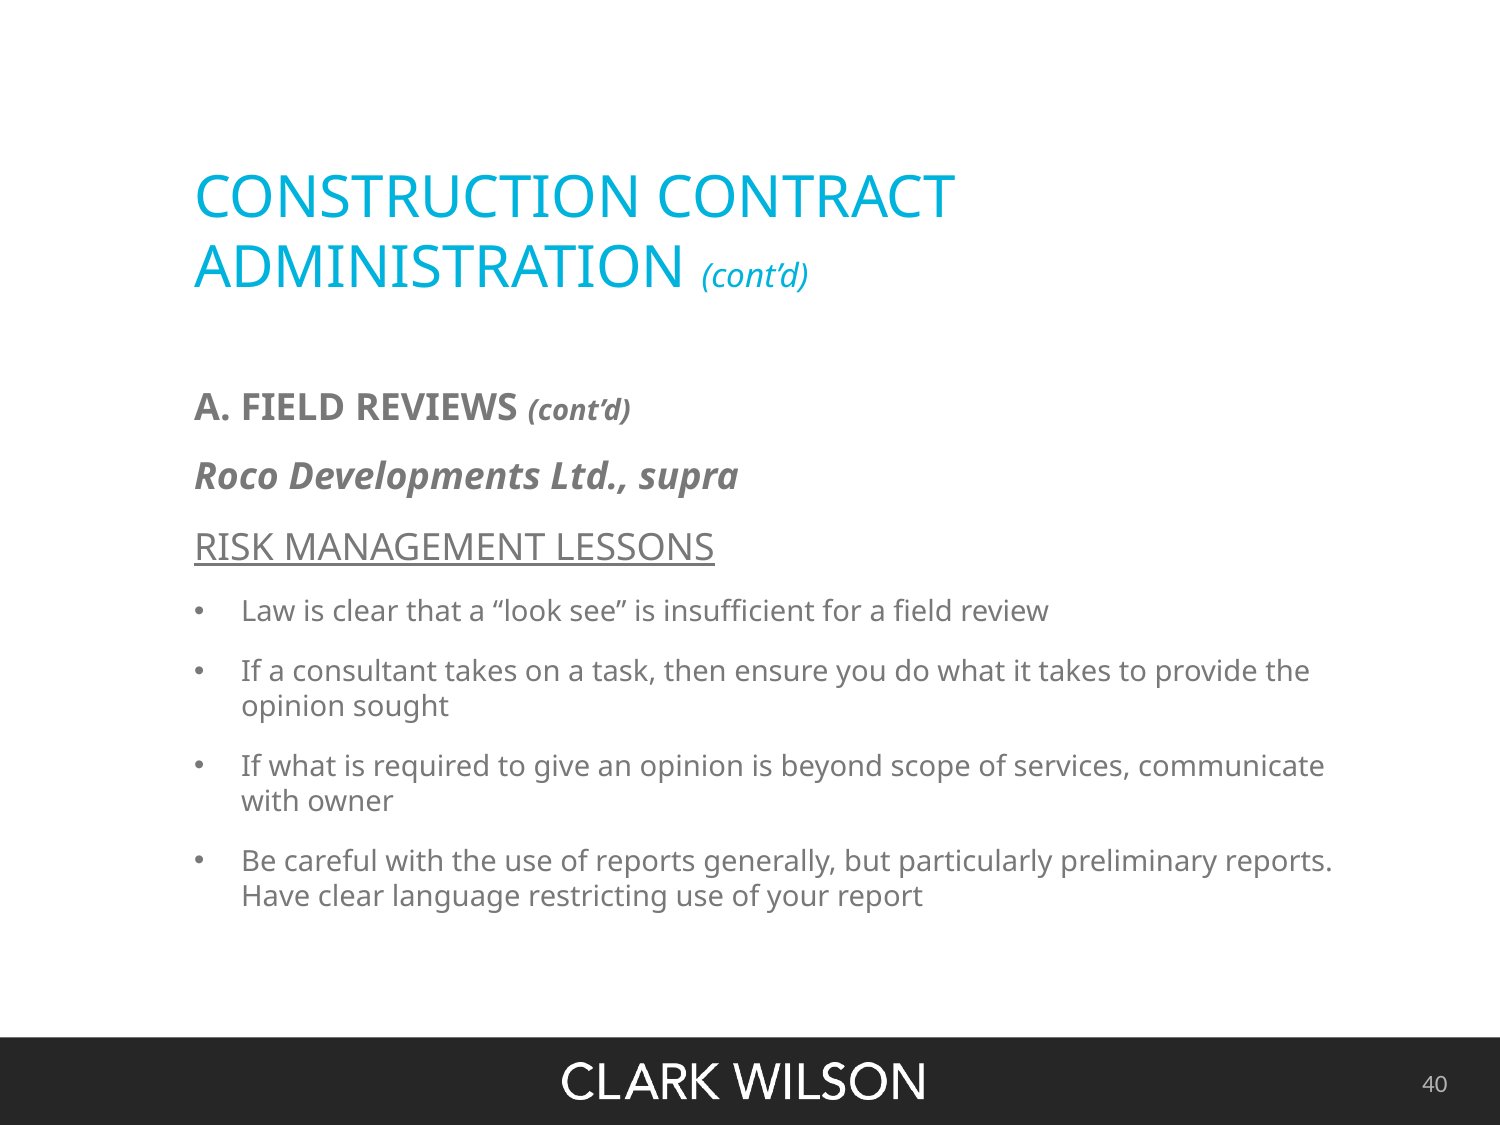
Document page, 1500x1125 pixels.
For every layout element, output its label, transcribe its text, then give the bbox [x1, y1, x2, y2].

slide_number 40 [1112, 1052, 1463, 1113]
picture [562, 1062, 926, 1100]
list A. FIELD REVIEWS (cont’d) Roco Developments Ltd., supra RISK MANAGEMENT LESSONS Law is clear that a “look see” is insufficient for a field review If a consultant takes on a task, then ensure you do what it takes to provide the opinion sought If what is required to give an opinion is beyond scope of services, communicate with owner Be careful with the use of reports generally, but particularly preliminary reports. Have clear language restricting use of your report [179, 375, 1350, 1038]
title CONSTRUCTION CONTRACT ADMINISTRATION (cont’d) [179, 95, 1363, 363]
